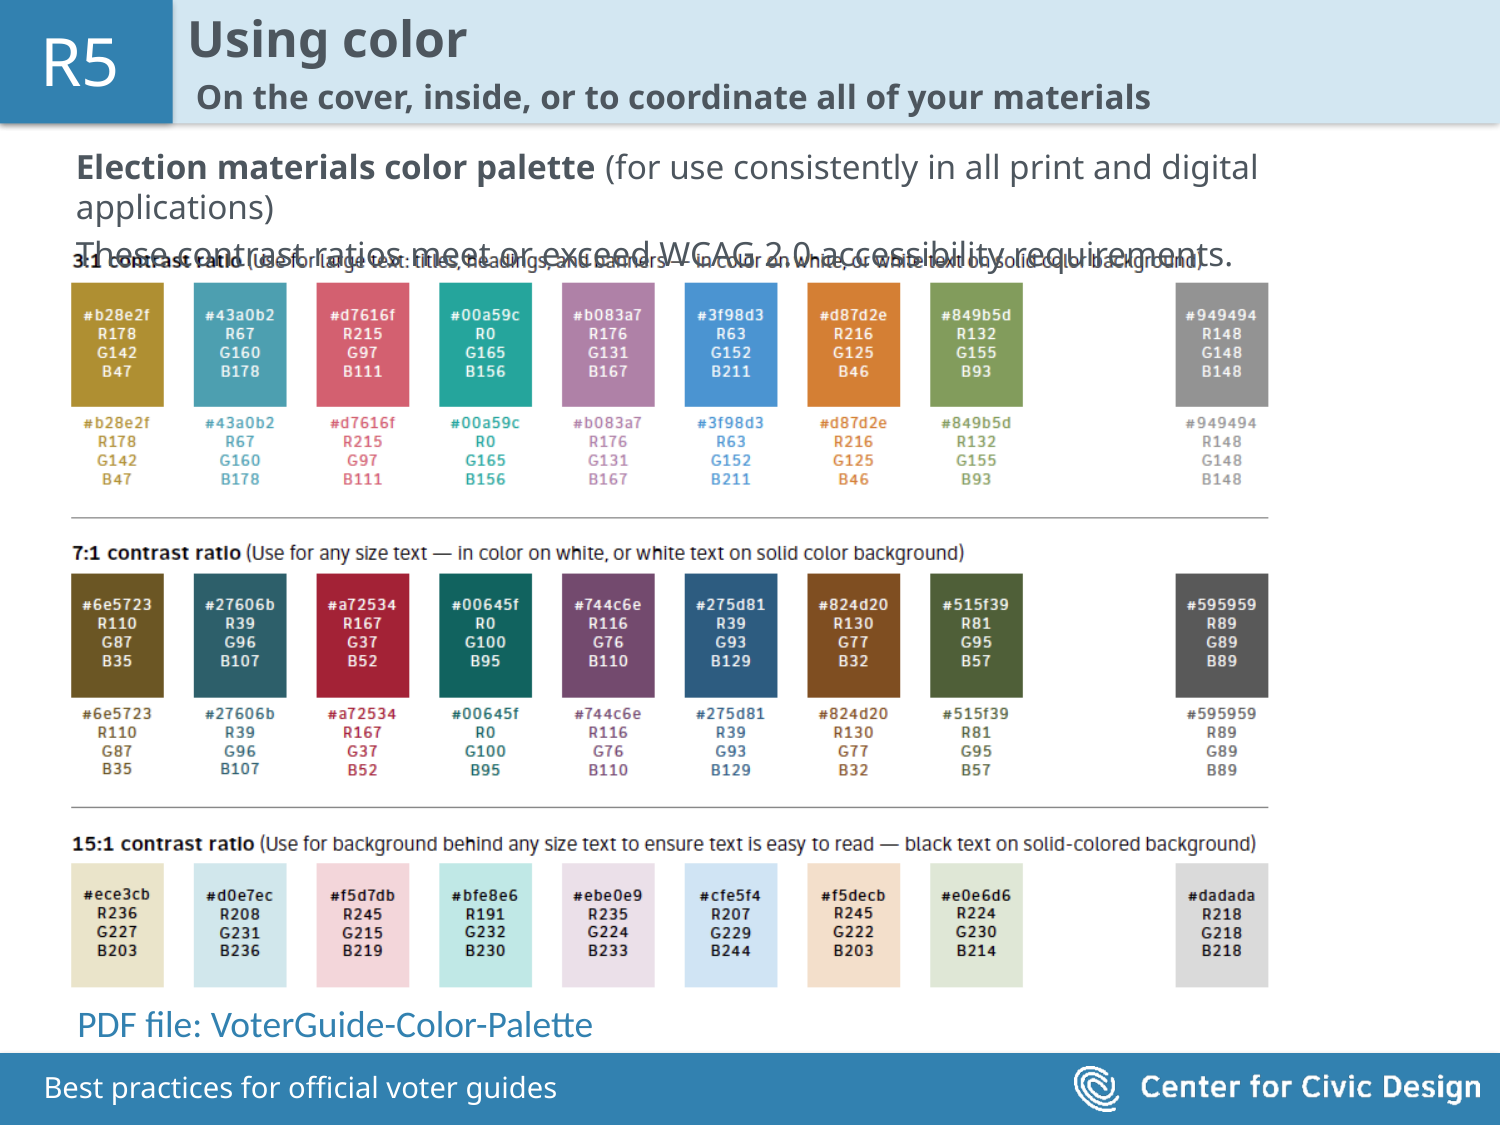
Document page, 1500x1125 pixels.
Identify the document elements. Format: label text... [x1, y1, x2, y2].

text_box PDF file: VoterGuide-Color-Palette [62, 1012, 948, 1052]
list R5 [13, 4, 147, 115]
list On the cover, inside, or to coordinate all of your materials [180, 68, 1500, 115]
title Using color [172, 0, 1500, 74]
text_box Election materials color palette (for use consistently in all print and digital applications) These contrast ratios meet or exceed WCAG 2.0 accessibility requirements. [61, 138, 1430, 230]
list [35, 244, 1307, 1005]
picture [1074, 1066, 1480, 1112]
